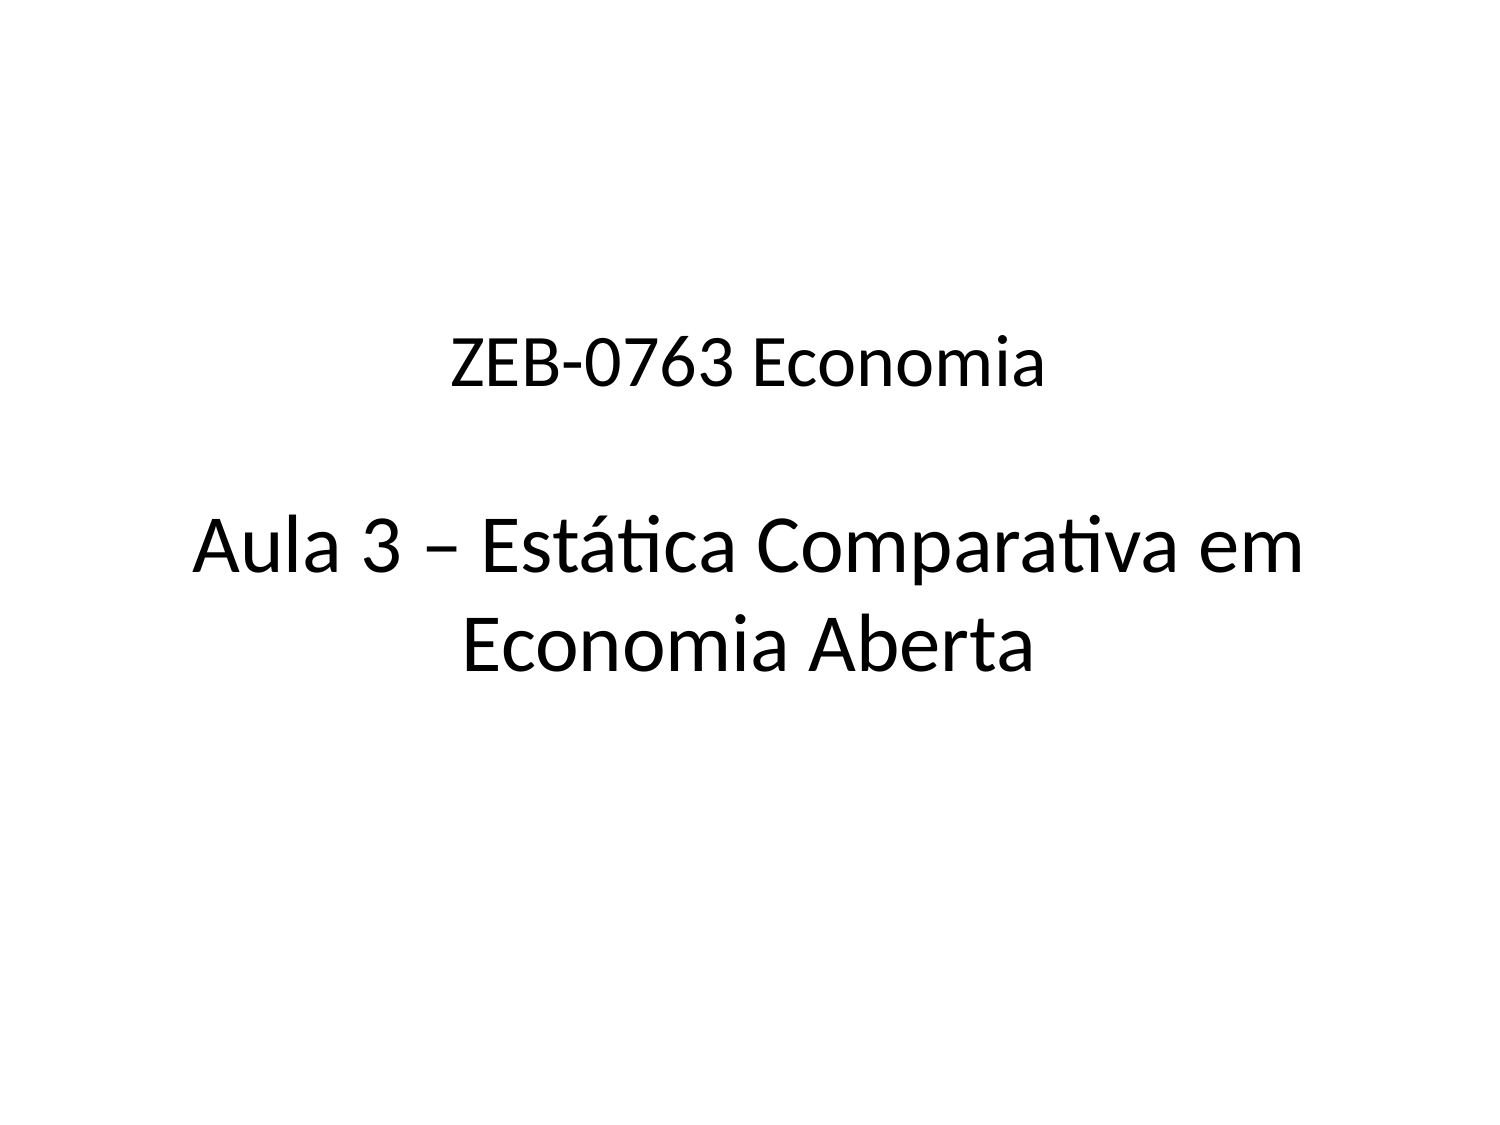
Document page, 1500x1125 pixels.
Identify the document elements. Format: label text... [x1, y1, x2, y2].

title ZEB-0763 Economia Aula 3 – Estática Comparativa em Economia Aberta [77, 304, 1421, 697]
